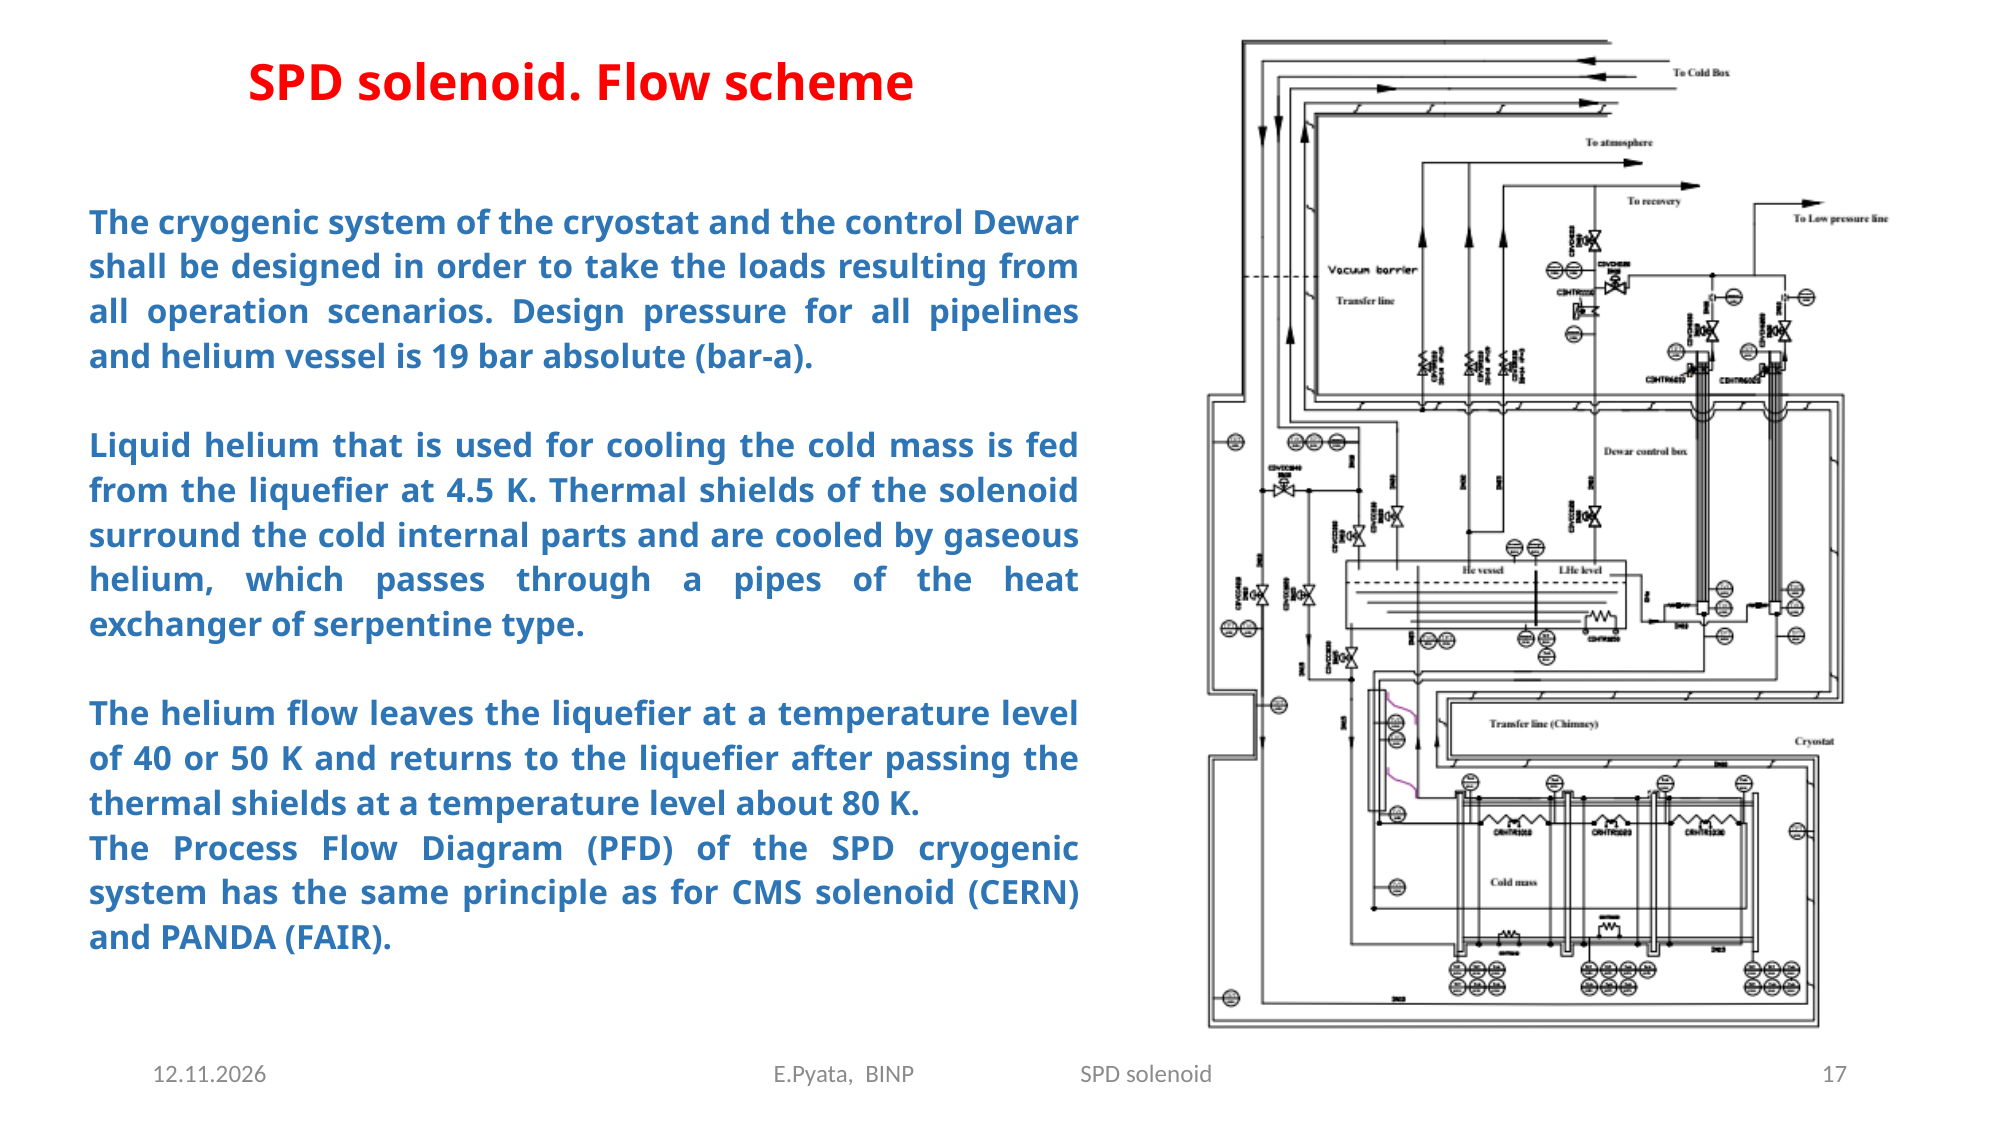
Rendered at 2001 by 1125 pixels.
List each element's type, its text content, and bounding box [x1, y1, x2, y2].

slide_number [137, 1042, 363, 1103]
slide_number 17 [1412, 1043, 1863, 1103]
text_box SPD solenoid. Flow scheme [133, 43, 1031, 118]
text_box The cryogenic system of the cryostat and the control Dewar shall be designed in order to take the loads resulting from all operation scenarios. Design pressure for all pipelines and helium vessel is 19 bar absolute (bar-a). Liquid helium that is used for cooling the cold mass is fed from the liquefier at 4.5 K. Thermal shields of the solenoid surround the cold internal parts and are cooled by gaseous helium, which passes through a pipes of the heat exchanger of serpentine type. The helium flow leaves the liquefier at a temperature level of 40 or 50 K and returns to the liquefier after passing the thermal shields at a temperature level about 80 K. The Process Flow Diagram (PFD) of the SPD cryogenic system has the same principle as for CMS solenoid (CERN) and PANDA (FAIR). [73, 188, 1096, 964]
footer E.Pyata, BINP SPD solenoid [363, 1042, 1412, 1103]
picture [1180, 18, 1896, 1043]
